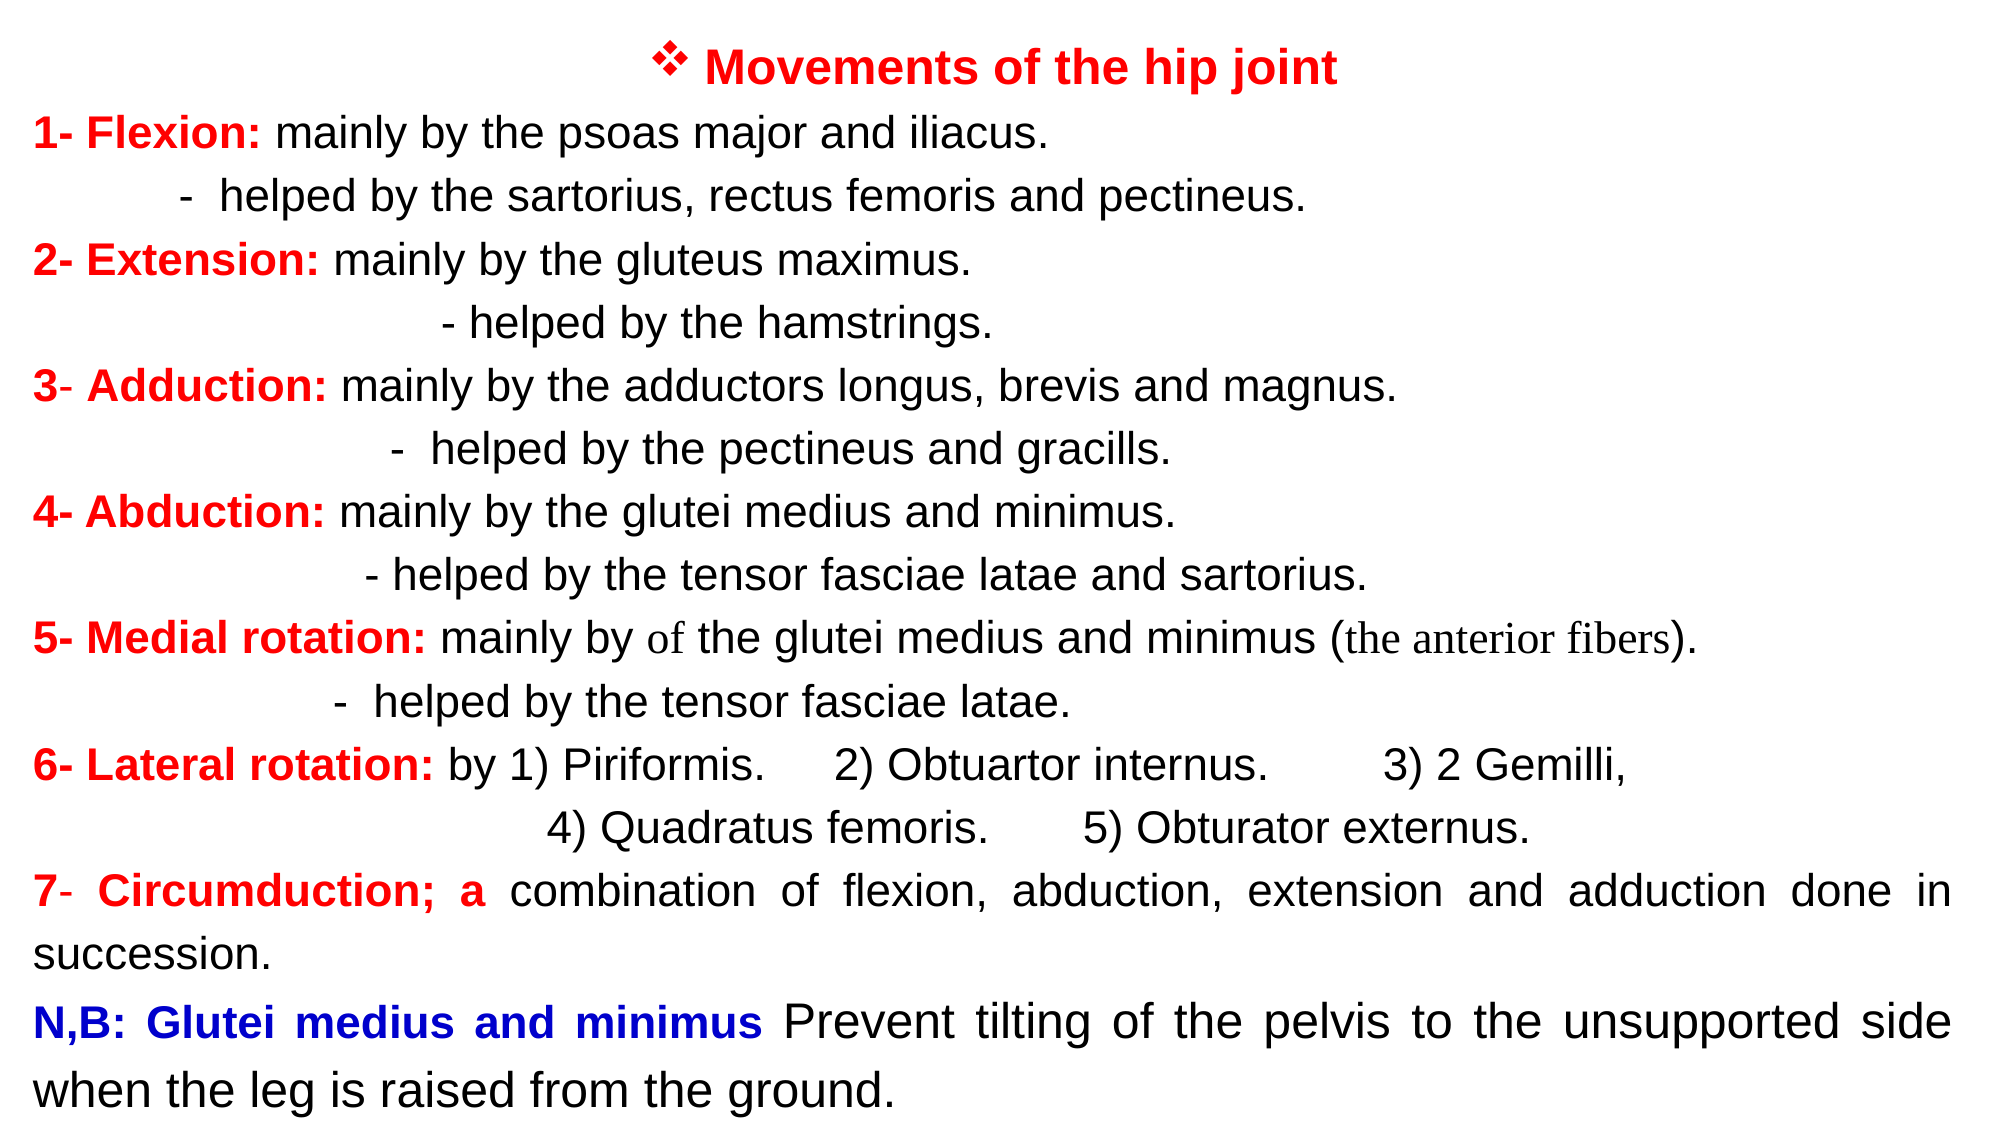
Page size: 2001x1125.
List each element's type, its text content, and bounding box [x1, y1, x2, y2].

text_box Movements of the hip joint 1- Flexion: mainly by the psoas major and iliacus. - helped by the sartorius, rectus femoris and pectineus. 2- Extension: mainly by the gluteus maximus. - helped by the hamstrings. 3- Adduction: mainly by the adductors longus, brevis and magnus. - helped by the pectineus and gracills. 4- Abduction: mainly by the glutei medius and minimus. - helped by the tensor fasciae latae and sartorius. 5- Medial rotation: mainly by of the glutei medius and minimus (the anterior fibers). - helped by the tensor fasciae latae. 6- Lateral rotation: by 1) Piriformis. 2) Obtuartor internus. 3) 2 Gemilli, 4) Quadratus femoris. 5) Obturator externus. 7- Circumduction; a combination of flexion, abduction, extension and adduction done in succession. N,B: Glutei medius and minimus Prevent tilting of the pelvis to the unsupported side when the leg is raised from the ground. [18, 18, 1969, 1125]
